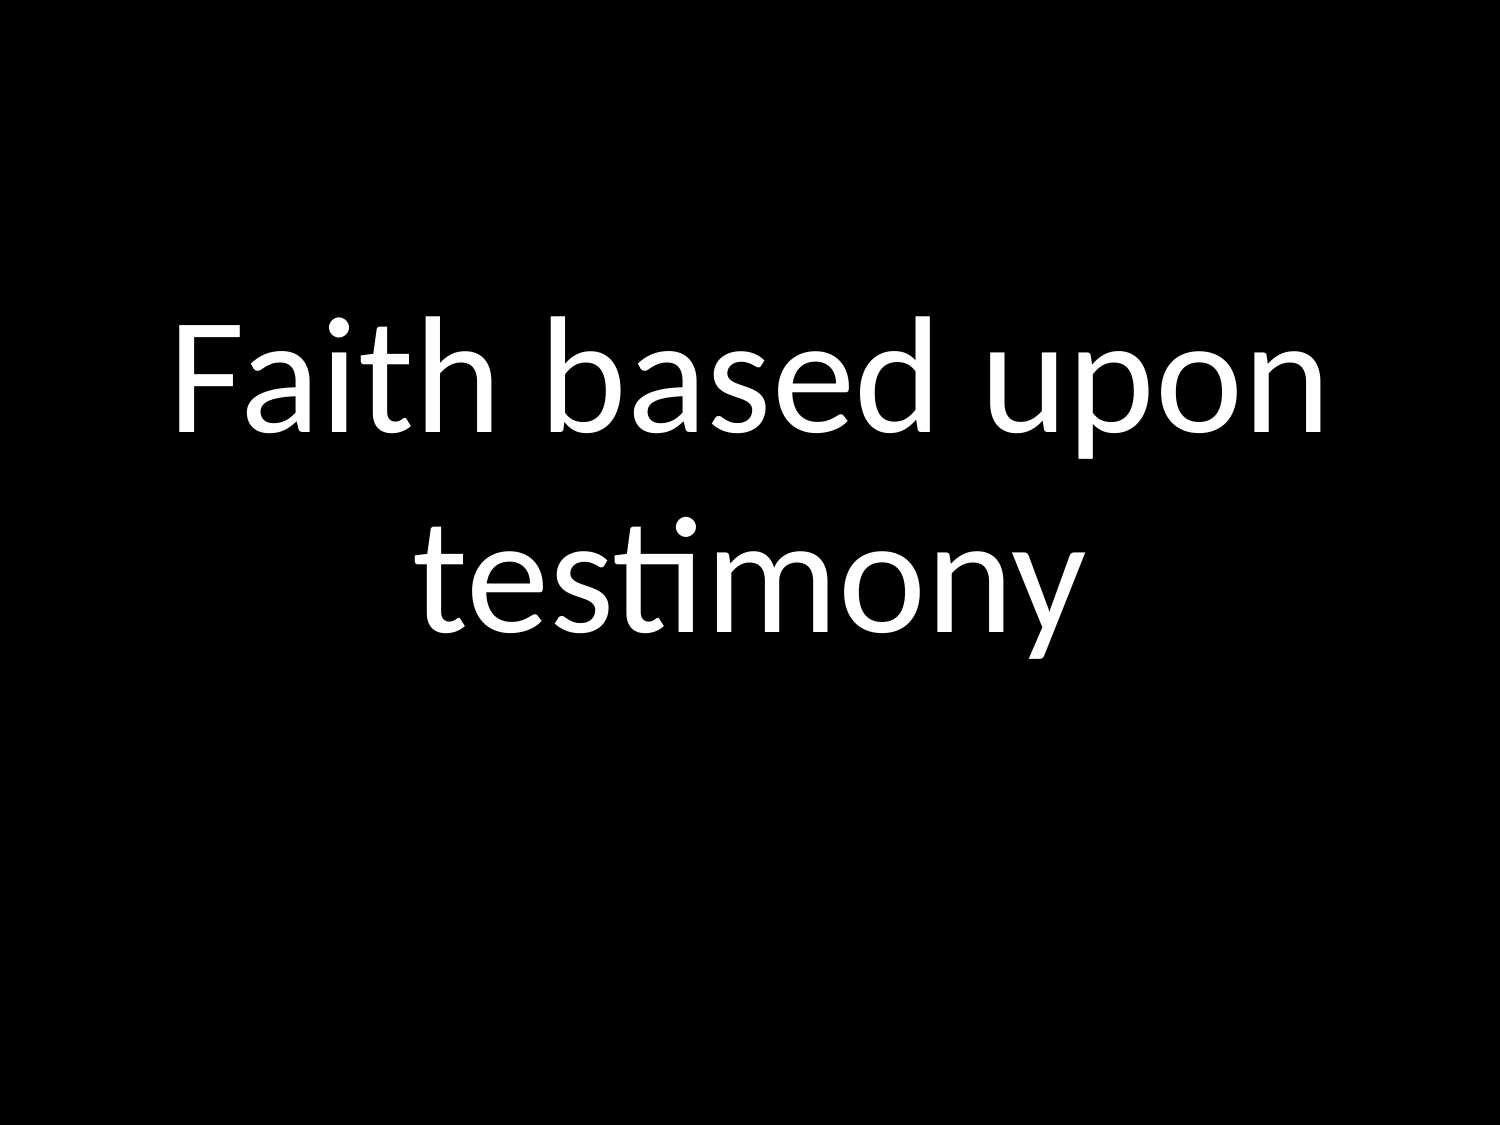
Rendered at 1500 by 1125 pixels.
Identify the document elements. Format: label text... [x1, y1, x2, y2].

title Faith based upon testimony [112, 0, 1388, 932]
